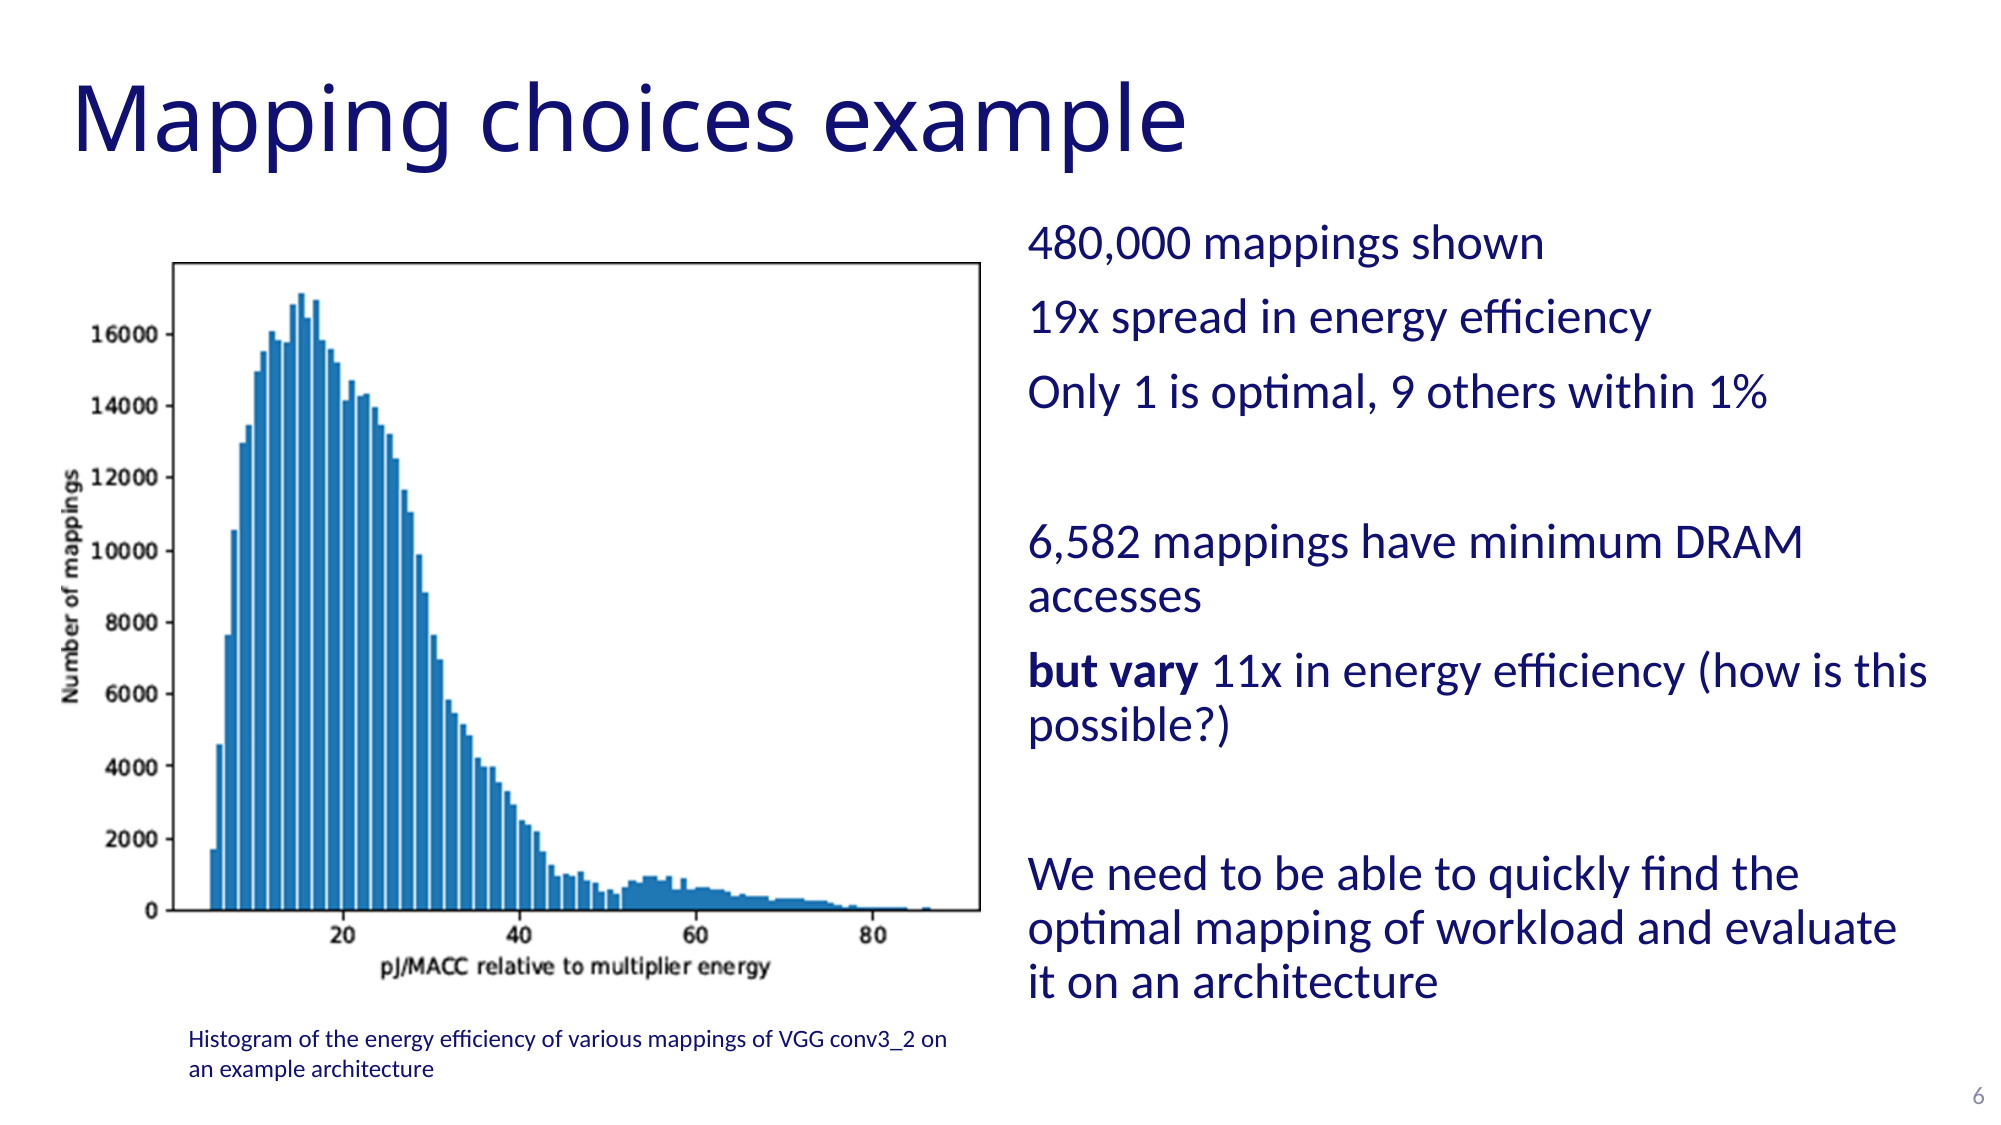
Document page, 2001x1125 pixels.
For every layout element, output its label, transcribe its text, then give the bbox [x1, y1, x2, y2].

text_box Histogram of the energy efficiency of various mappings of VGG conv3_2 on an example architecture [173, 1014, 981, 1090]
slide_number 6 [1897, 1065, 2000, 1125]
title Mapping choices example [55, 59, 1946, 185]
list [61, 262, 981, 981]
list 480,000 mappings shown 19x spread in energy efficiency Only 1 is optimal, 9 others within 1% 6,582 mappings have minimum DRAM accesses but vary 11x in energy efficiency (how is this possible?) We need to be able to quickly find the optimal mapping of workload and evaluate it on an architecture [1012, 208, 1947, 1035]
